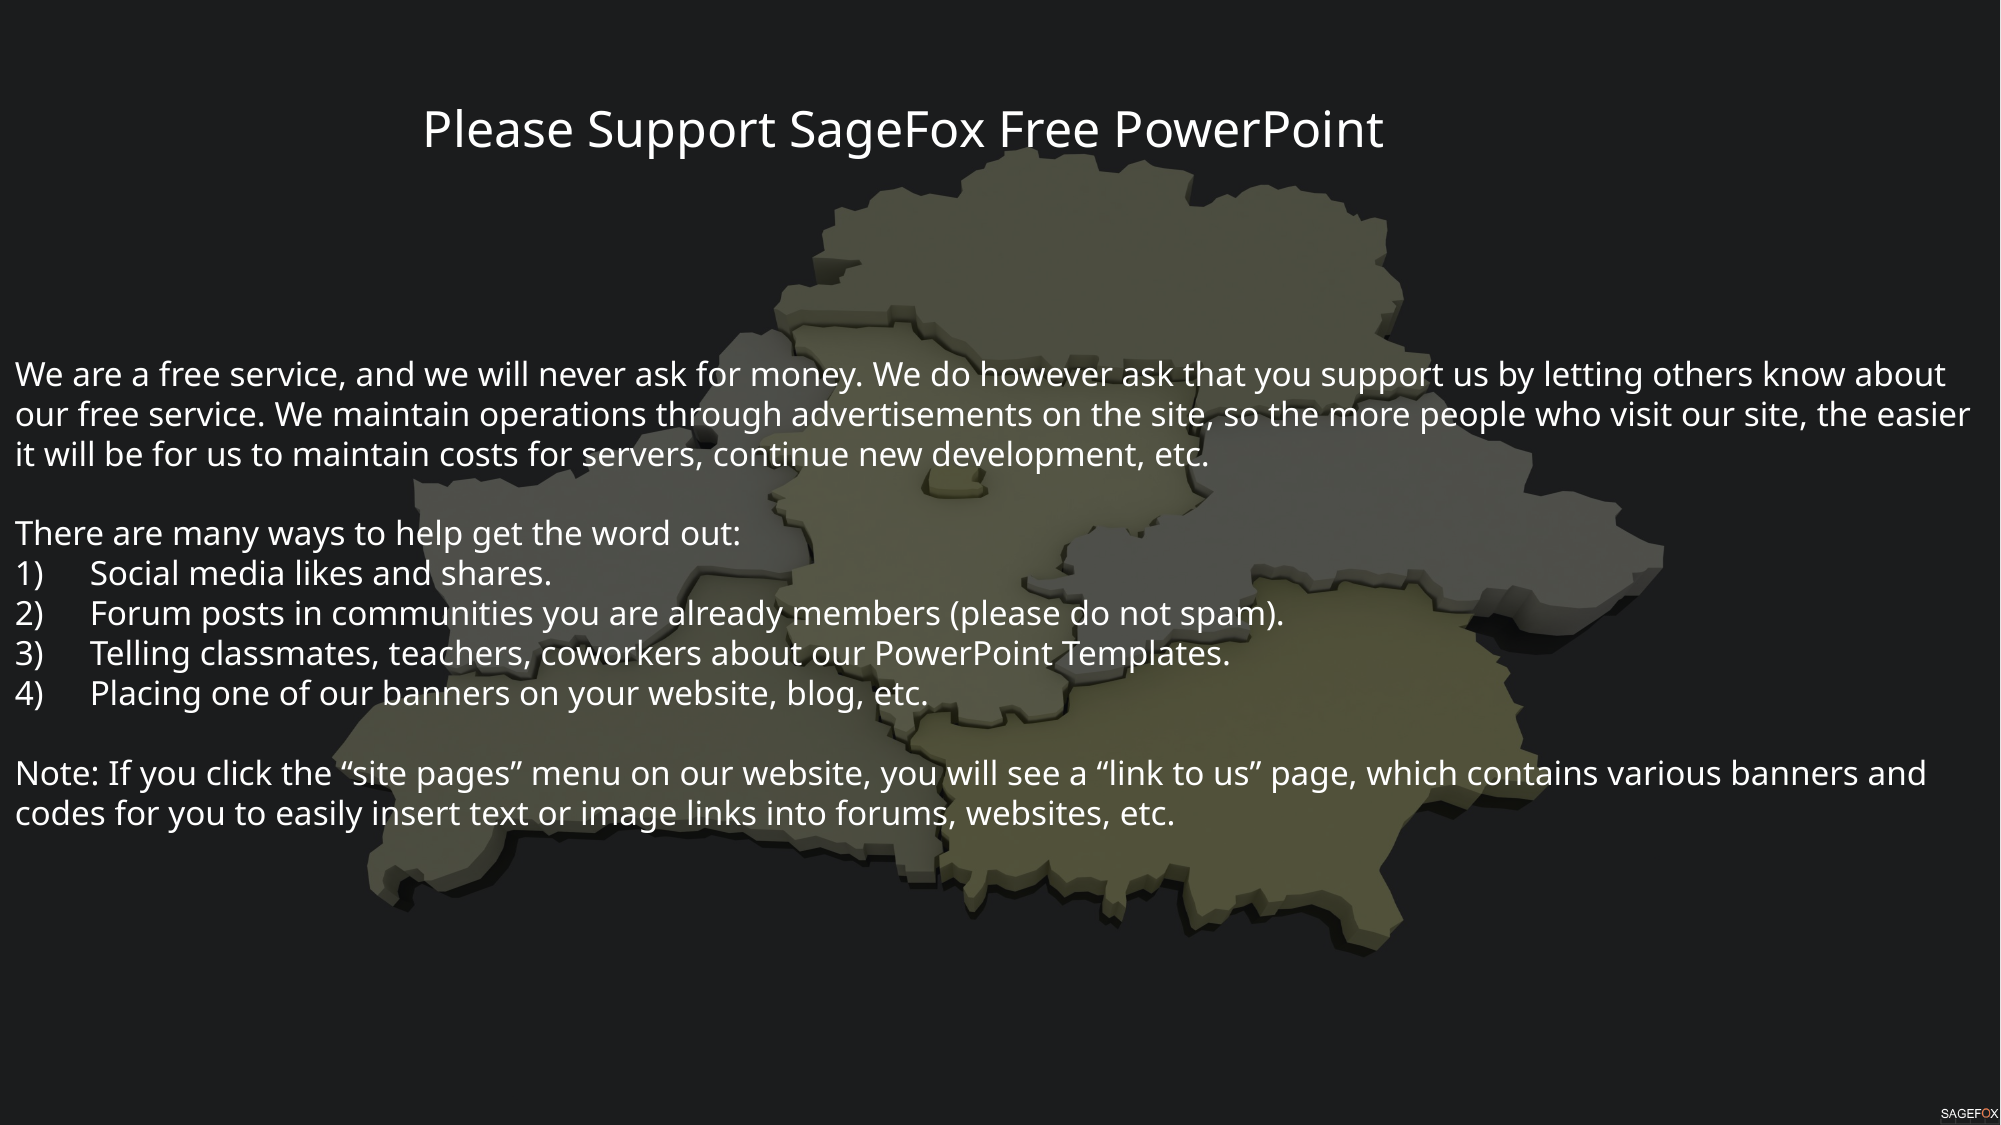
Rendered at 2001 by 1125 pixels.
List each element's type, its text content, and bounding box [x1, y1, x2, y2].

title Please Support SageFox Free PowerPoint [363, 72, 1444, 190]
text_box We are a free service, and we will never ask for money. We do however ask that you support us by letting others know about our free service. We maintain operations through advertisements on the site, so the more people who visit our site, the easier it will be for us to maintain costs for servers, continue new development, etc. There are many ways to help get the word out: Social media likes and shares. Forum posts in communities you are already members (please do not spam). Telling classmates, teachers, coworkers about our PowerPoint Templates. Placing one of our banners on your website, blog, etc. Note: If you click the “site pages” menu on our website, you will see a “link to us” page, which contains various banners and codes for you to easily insert text or image links into forums, websites, etc. [0, 0, 2000, 1125]
